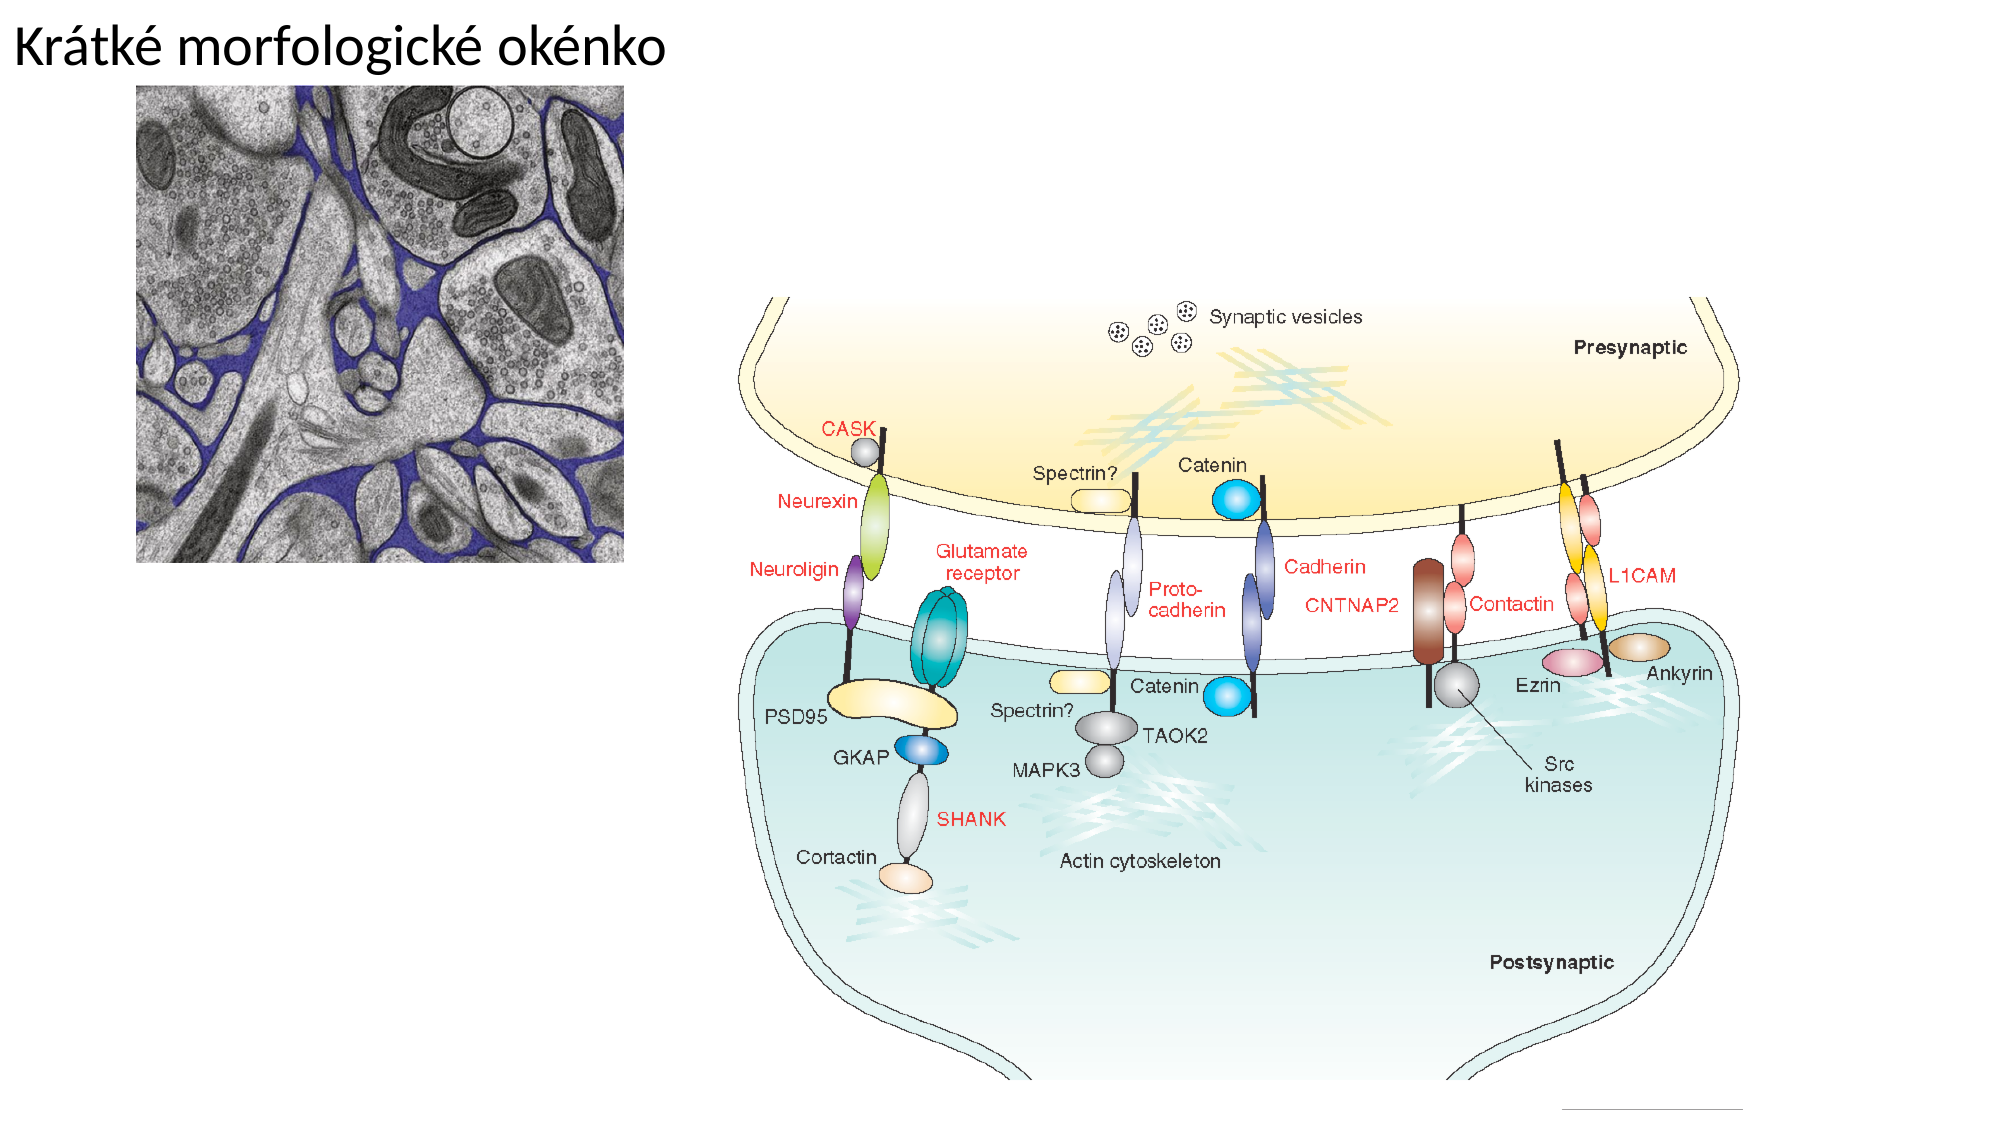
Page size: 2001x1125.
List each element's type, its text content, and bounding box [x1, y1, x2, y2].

text_box Krátké morfologické okénko [0, 0, 1320, 85]
picture [136, 85, 624, 563]
picture [736, 295, 1743, 1110]
